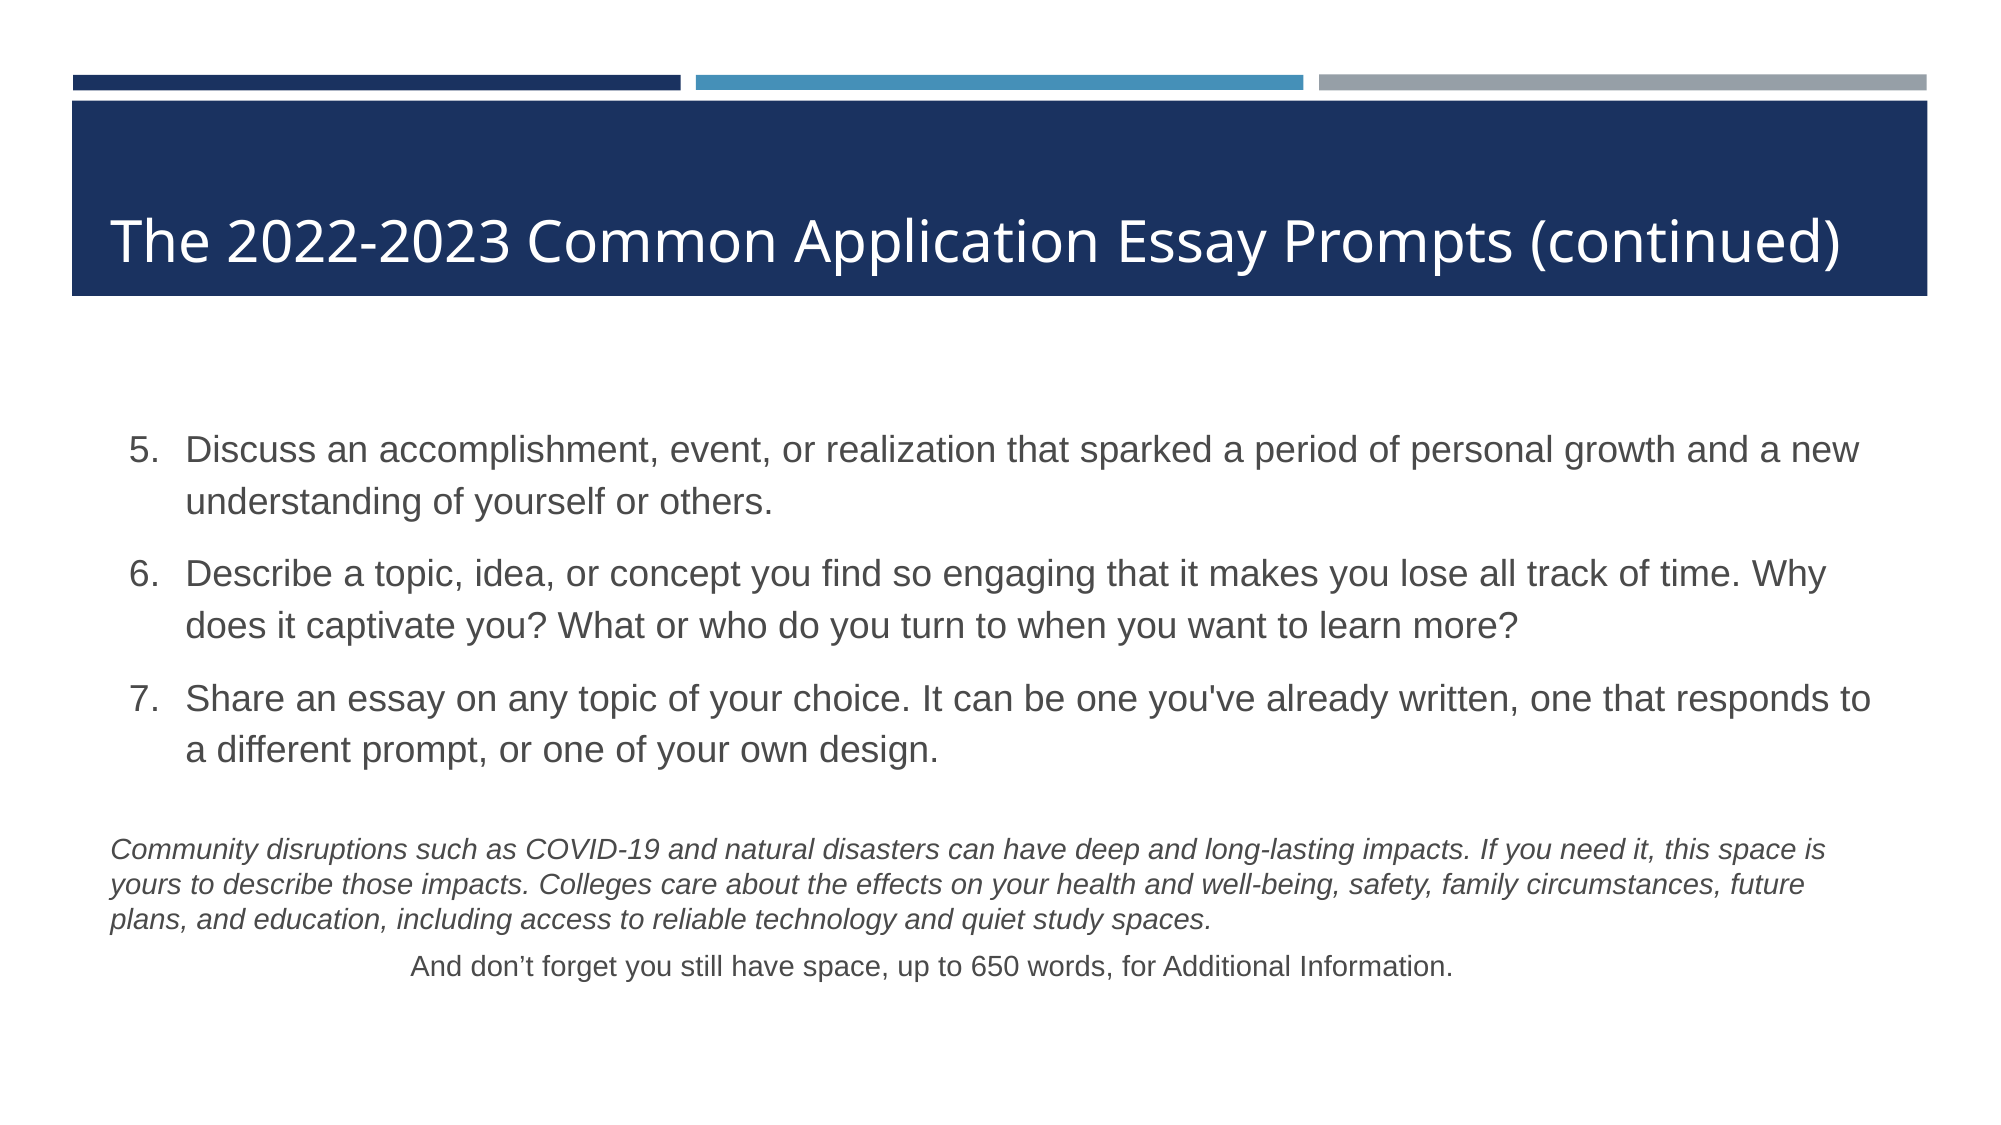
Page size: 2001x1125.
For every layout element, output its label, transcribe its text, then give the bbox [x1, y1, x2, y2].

list Discuss an accomplishment, event, or realization that sparked a period of personal growth and a new understanding of yourself or others. Describe a topic, idea, or concept you find so engaging that it makes you lose all track of time. Why does it captivate you? What or who do you turn to when you want to learn more? Share an essay on any topic of your choice. It can be one you've already written, one that responds to a different prompt, or one of your own design. Community disruptions such as COVID-19 and natural disasters can have deep and long-lasting impacts. If you need it, this space is yours to describe those impacts. Colleges care about the effects on your health and well-being, safety, family circumstances, future plans, and education, including access to reliable technology and quiet study spaces. And don’t forget you still have space, up to 650 words, for Additional Information. [95, 314, 1905, 1087]
title The 2022-2023 Common Application Essay Prompts (continued) [95, 115, 1905, 282]
